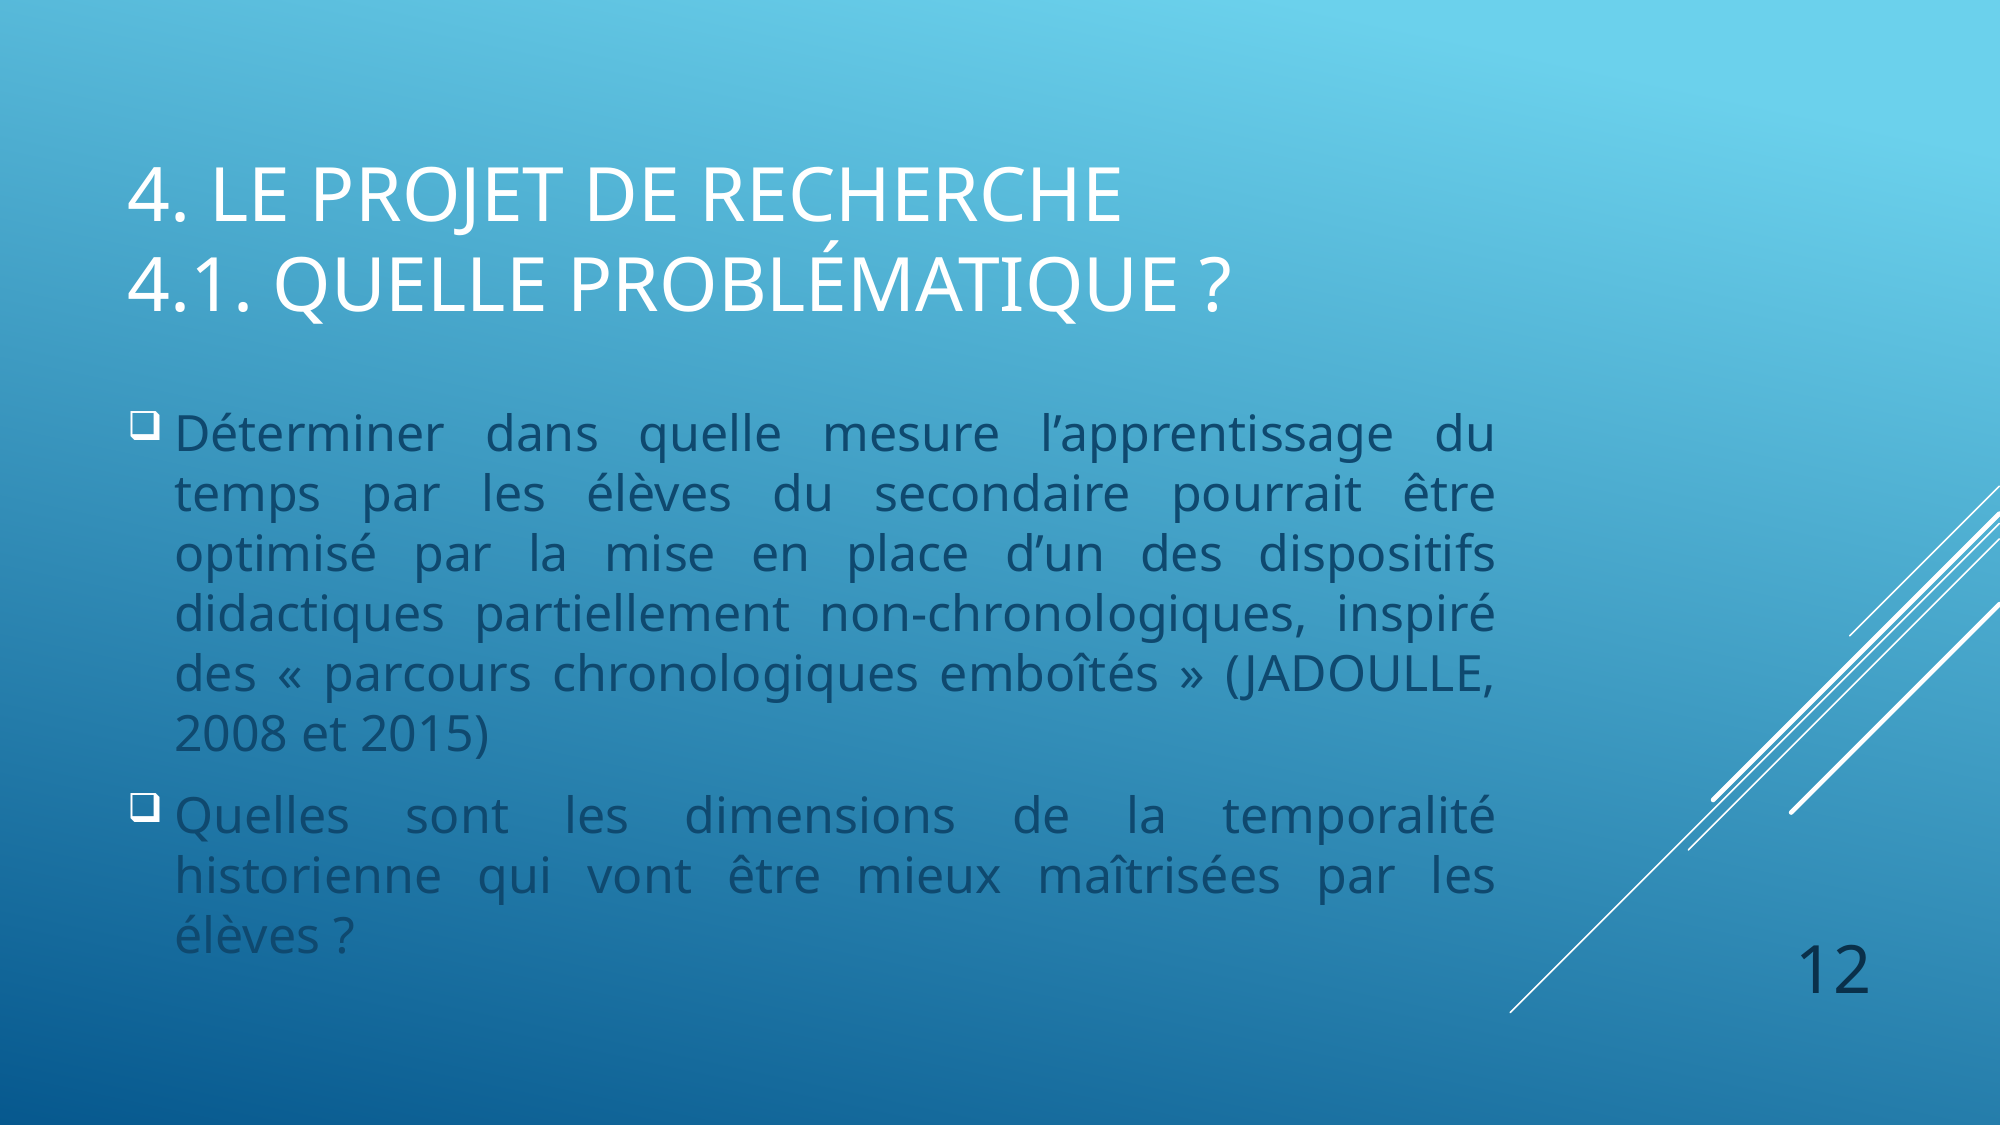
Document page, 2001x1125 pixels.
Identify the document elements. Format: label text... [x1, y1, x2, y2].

title 4. Le projet de recherche 4.1. Quelle Problématique ? [112, 112, 1513, 339]
slide_number 12 [1700, 915, 1888, 1025]
list Déterminer dans quelle mesure l’apprentissage du temps par les élèves du secondaire pourrait être optimisé par la mise en place d’un des dispositifs didactiques partiellement non-chronologiques, inspiré des « parcours chronologiques emboîtés » (JADOULLE, 2008 et 2015) Quelles sont les dimensions de la temporalité historienne qui vont être mieux maîtrisées par les élèves ? [112, 339, 1513, 1025]
